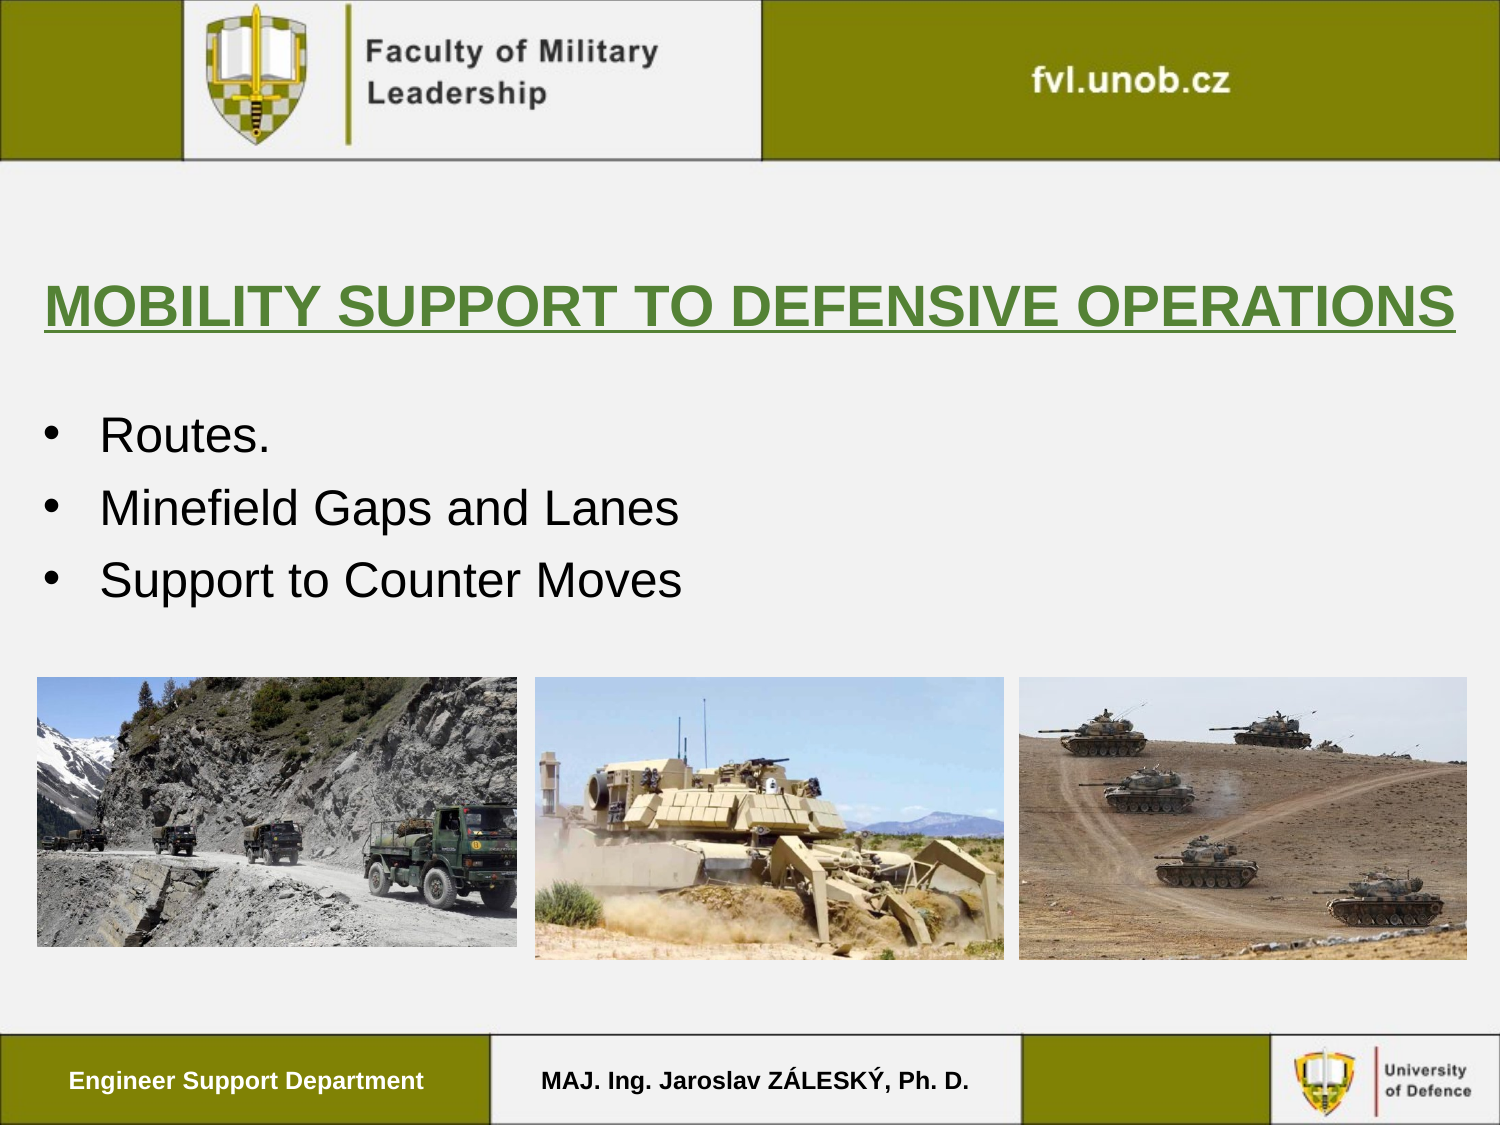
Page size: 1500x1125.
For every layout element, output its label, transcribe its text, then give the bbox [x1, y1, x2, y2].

footer MAJ. Ing. Jaroslav ZÁLESKÝ, Ph. D. [491, 1035, 1021, 1125]
slide_number Engineer Support Department [0, 1033, 493, 1125]
text_box Routes. Minefield Gaps and Lanes Support to Counter Moves [28, 395, 1475, 615]
title MOBILITY SUPPORT TO DEFENSIVE OPERATIONS [0, 286, 1500, 399]
picture [0, 399, 1500, 1125]
picture [0, 0, 1500, 286]
